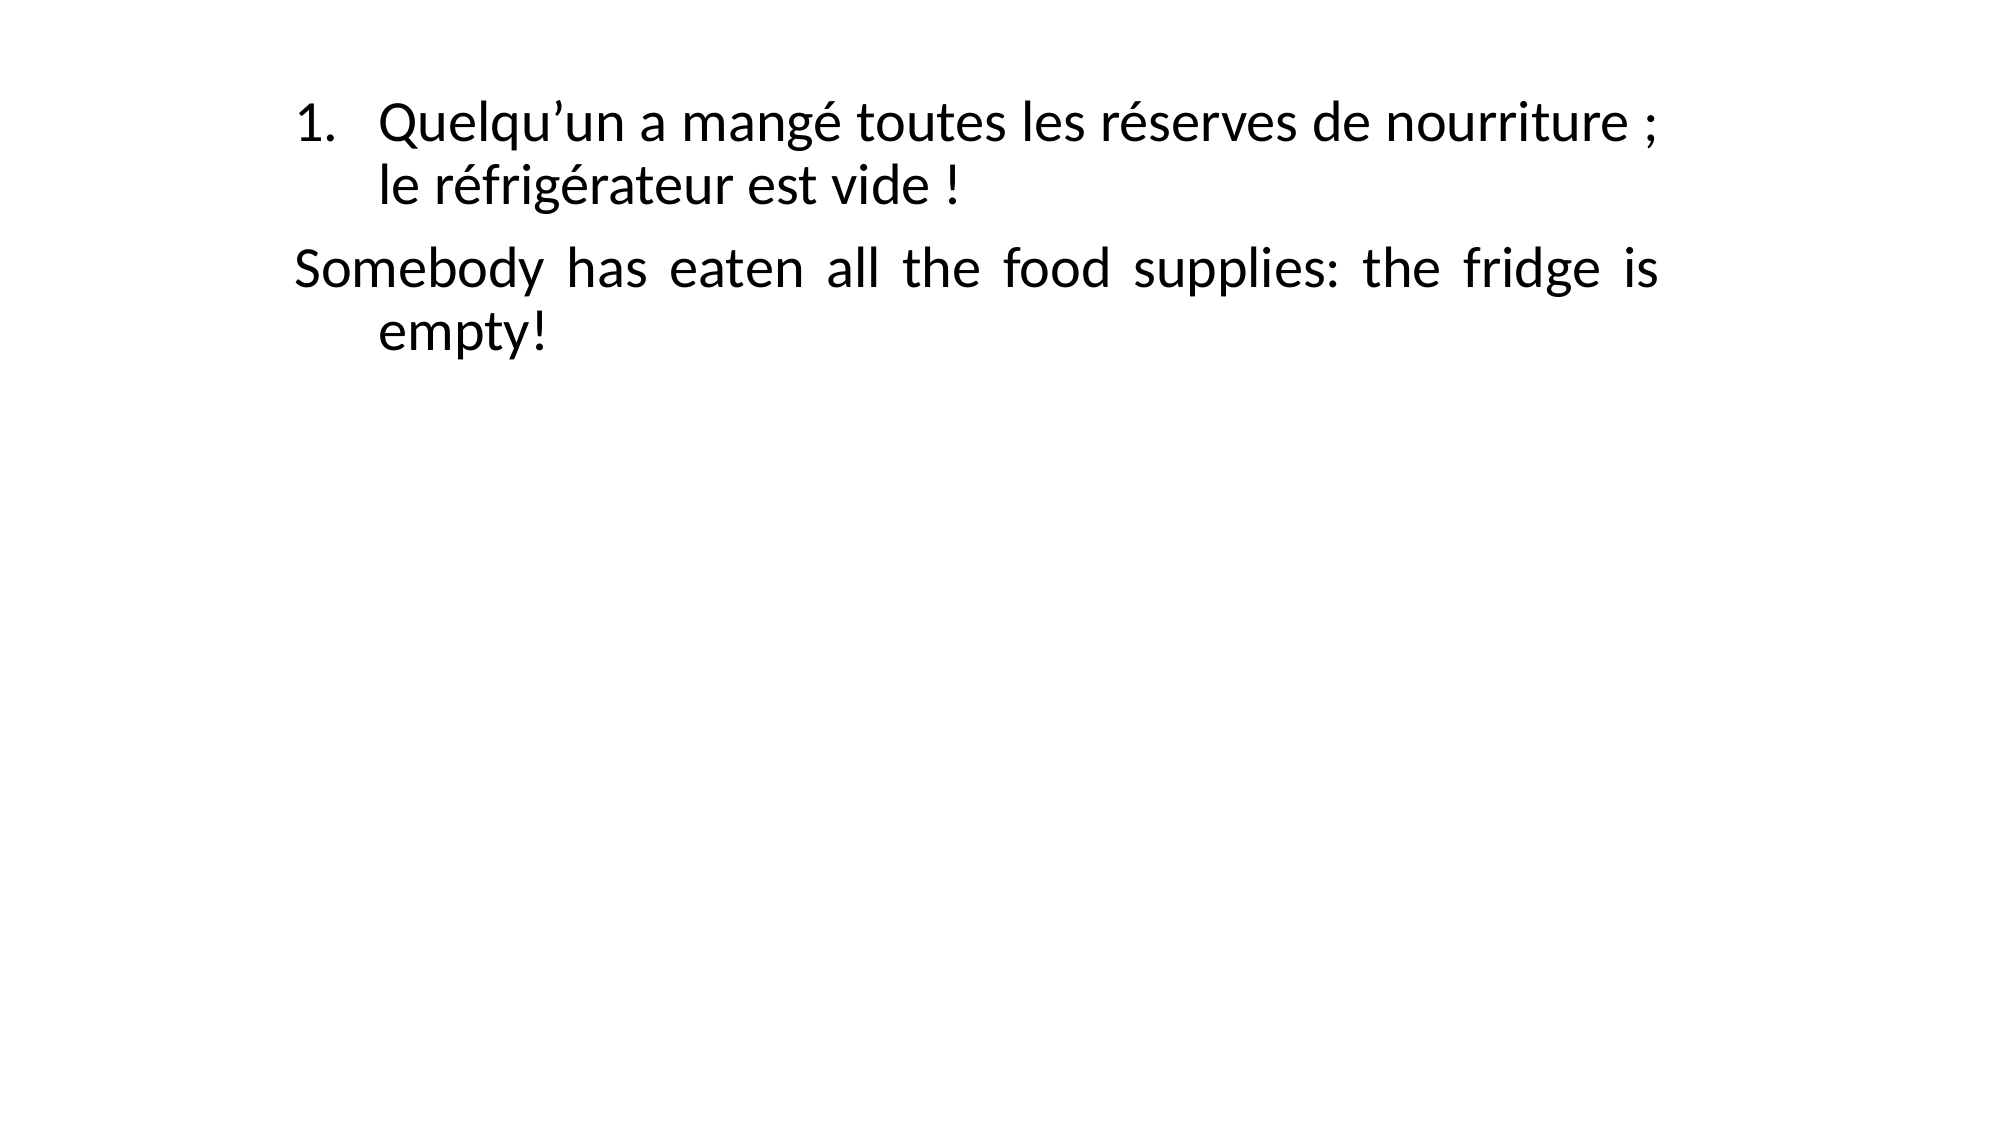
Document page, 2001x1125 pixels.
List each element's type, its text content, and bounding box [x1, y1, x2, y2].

list Quelqu’un a mangé toutes les réserves de nourriture ; le réfrigérateur est vide ! Somebody has eaten all the food supplies: the fridge is empty! [279, 0, 1675, 1083]
